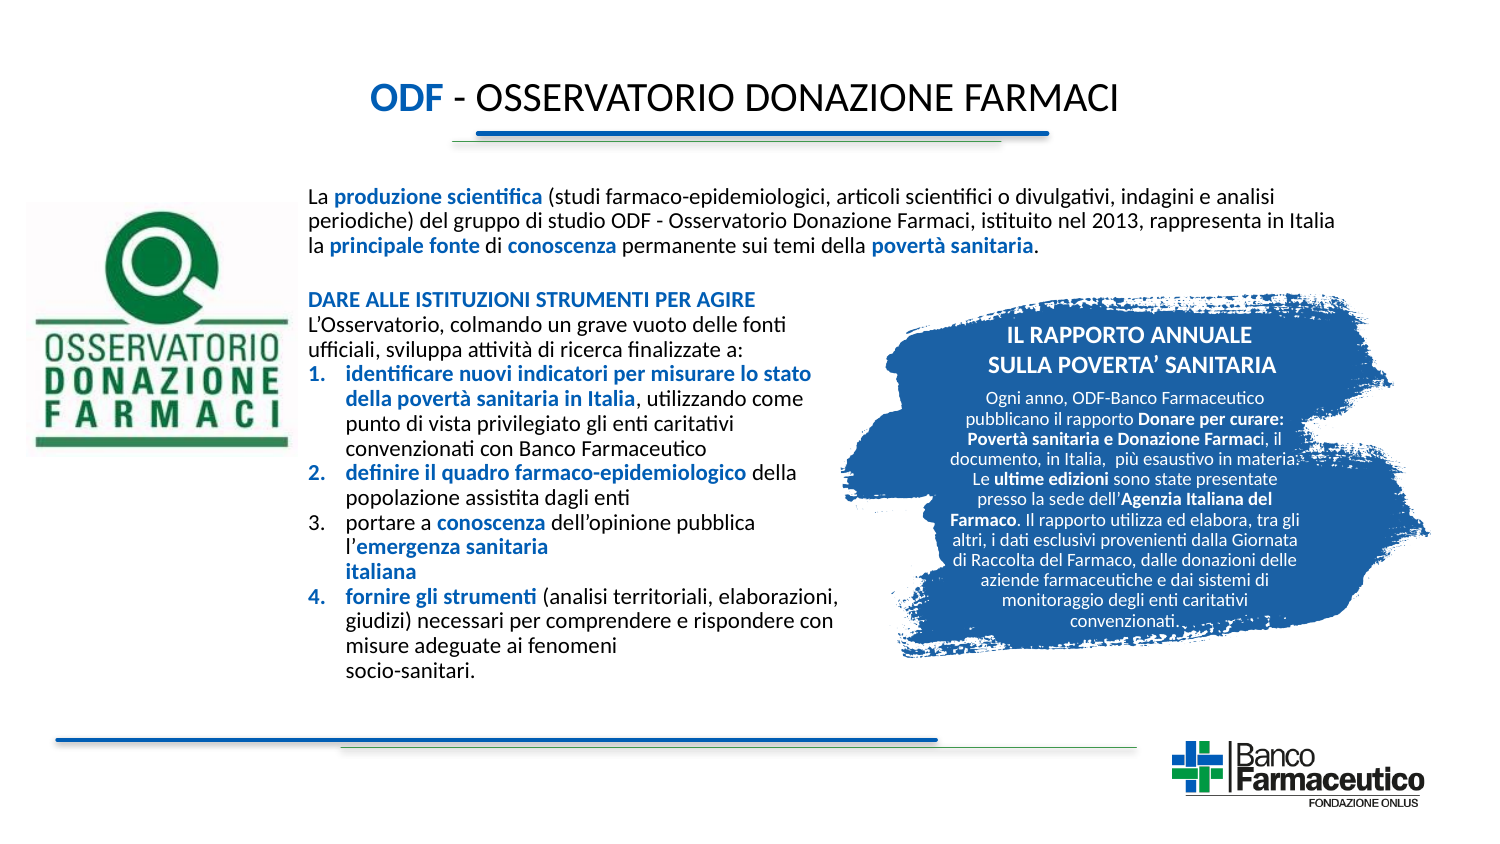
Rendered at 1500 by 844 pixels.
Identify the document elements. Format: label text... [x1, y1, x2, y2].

text_box La produzione scientifica (studi farmaco-epidemiologici, articoli scientifici o divulgativi, indagini e analisi periodiche) del gruppo di studio ODF - Osservatorio Donazione Farmaci, istituito nel 2013, rappresenta in Italia la principale fonte di conoscenza permanente sui temi della povertà sanitaria. [293, 177, 1358, 280]
picture [26, 202, 299, 457]
picture [820, 258, 1486, 736]
text_box DARE ALLE ISTITUZIONI STRUMENTI PER AGIRE L’Osservatorio, colmando un grave vuoto delle fonti ufficiali, sviluppa attività di ricerca finalizzate a: identificare nuovi indicatori per misurare lo stato della povertà sanitaria in Italia, utilizzando come punto di vista privilegiato gli enti caritativi convenzionati con Banco Farmaceutico definire il quadro farmaco-epidemiologico della popolazione assistita dagli enti portare a conoscenza dell’opinione pubblica l’emergenza sanitaria italiana fornire gli strumenti (analisi territoriali, elaborazioni, giudizi) necessari per comprendere e rispondere con misure adeguate ai fenomeni socio-sanitari. [293, 280, 815, 691]
picture [1172, 741, 1425, 807]
title ODF - OSSERVATORIO DonazionE FARMACI [75, 24, 1425, 165]
